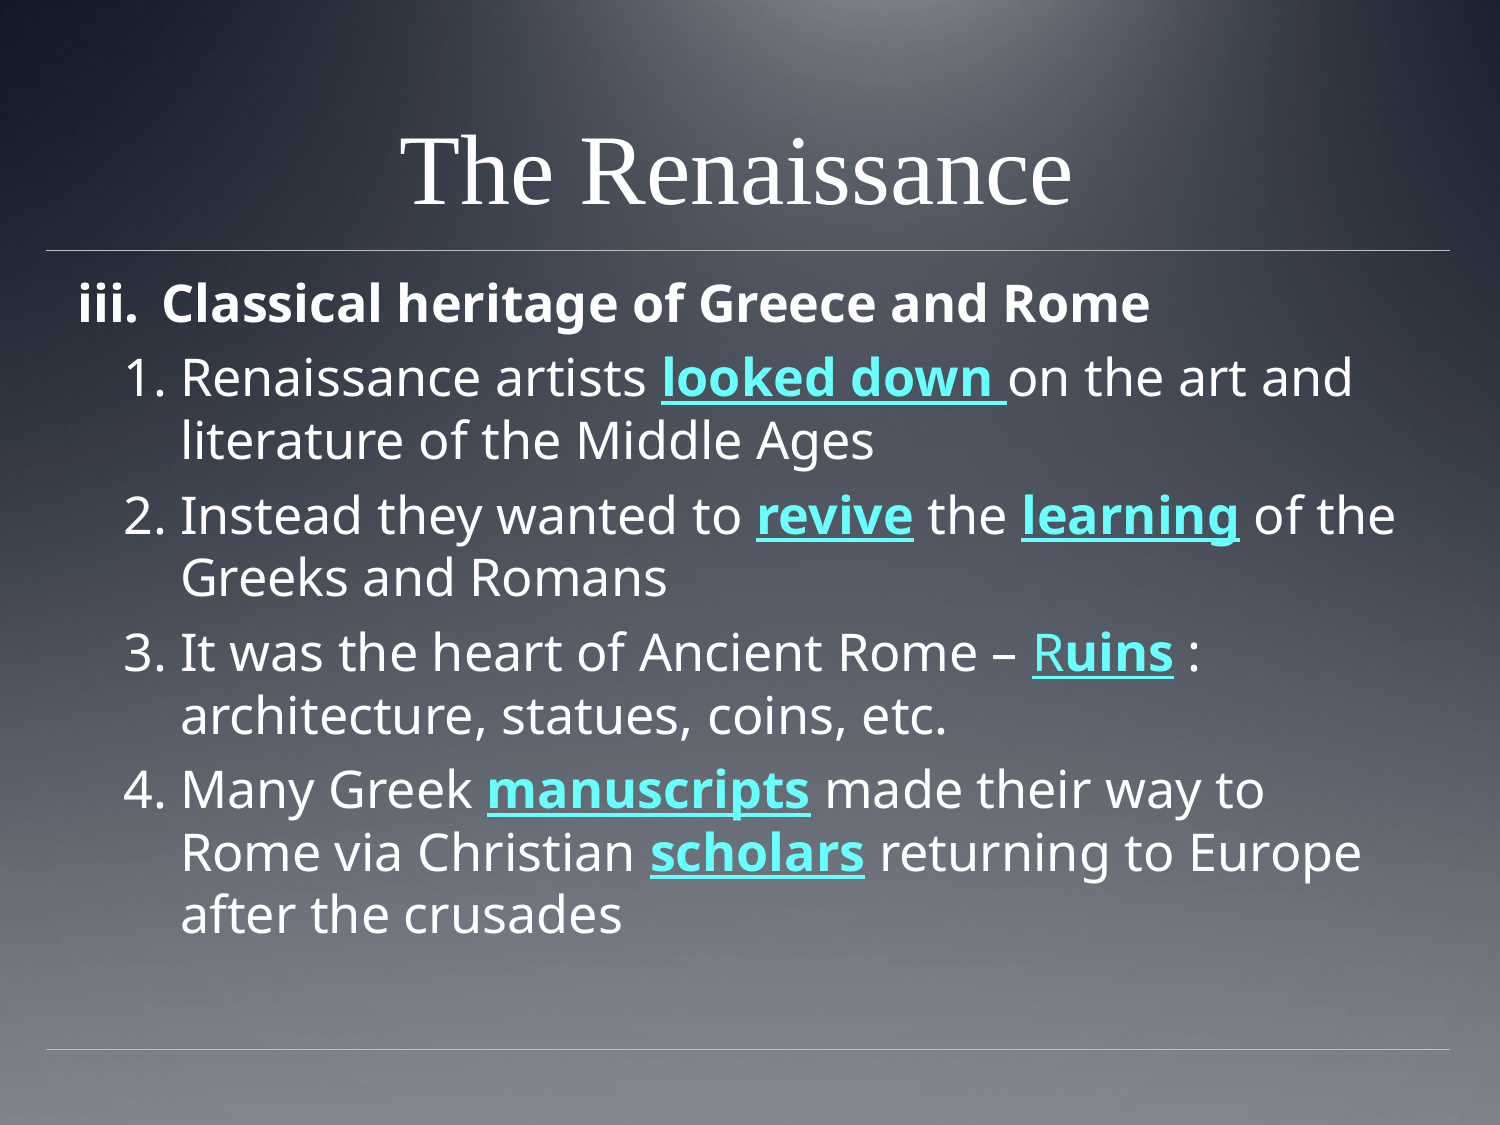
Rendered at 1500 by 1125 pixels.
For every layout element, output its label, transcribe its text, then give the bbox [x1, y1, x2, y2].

title The Renaissance [105, 17, 1394, 233]
list Classical heritage of Greece and Rome Renaissance artists looked down on the art and literature of the Middle Ages Instead they wanted to revive the learning of the Greeks and Romans It was the heart of Ancient Rome – Ruins : architecture, statues, coins, etc. Many Greek manuscripts made their way to Rome via Christian scholars returning to Europe after the crusades [0, 262, 1429, 1024]
